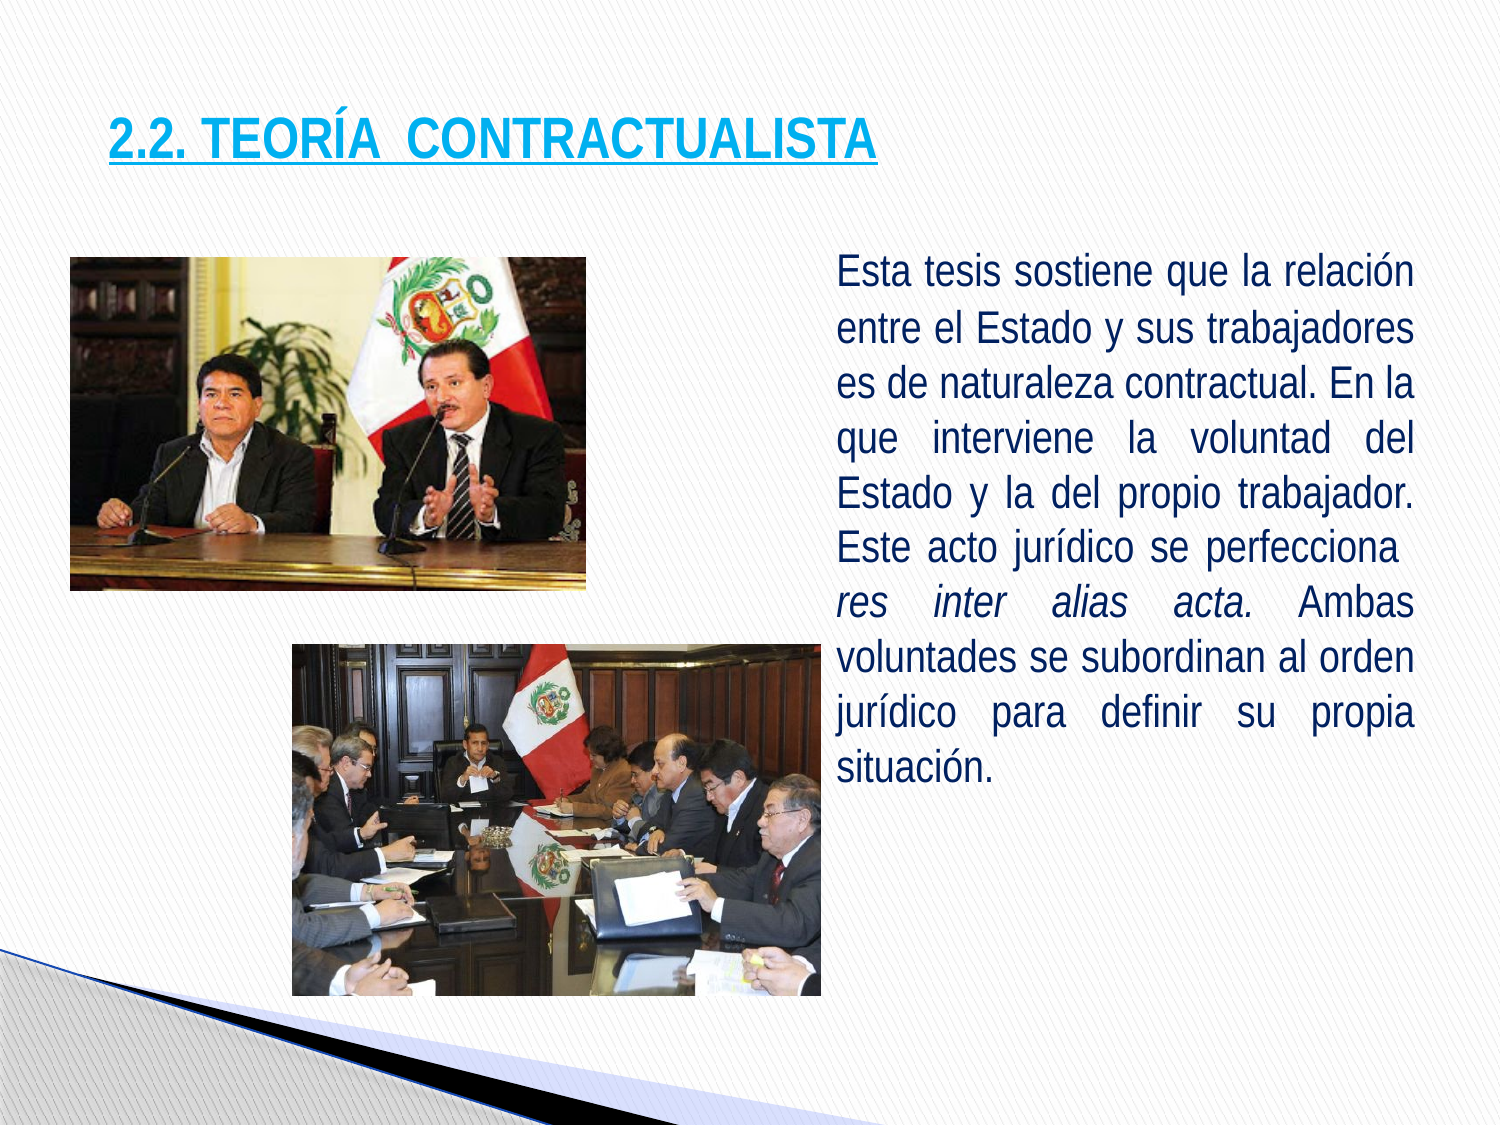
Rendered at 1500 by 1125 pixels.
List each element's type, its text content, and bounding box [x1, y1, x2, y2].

title 2.2. TEORÍA CONTRACTUALISTA [93, 58, 1362, 213]
picture [292, 644, 821, 997]
list Esta tesis sostiene que la relación entre el Estado y sus trabajadores es de naturaleza contractual. En la que interviene la voluntad del Estado y la del propio trabajador. Este acto jurídico se perfecciona res inter alias acta. Ambas voluntades se subordinan al orden jurídico para definir su propia situación. [761, 222, 1430, 1012]
picture [70, 257, 587, 591]
